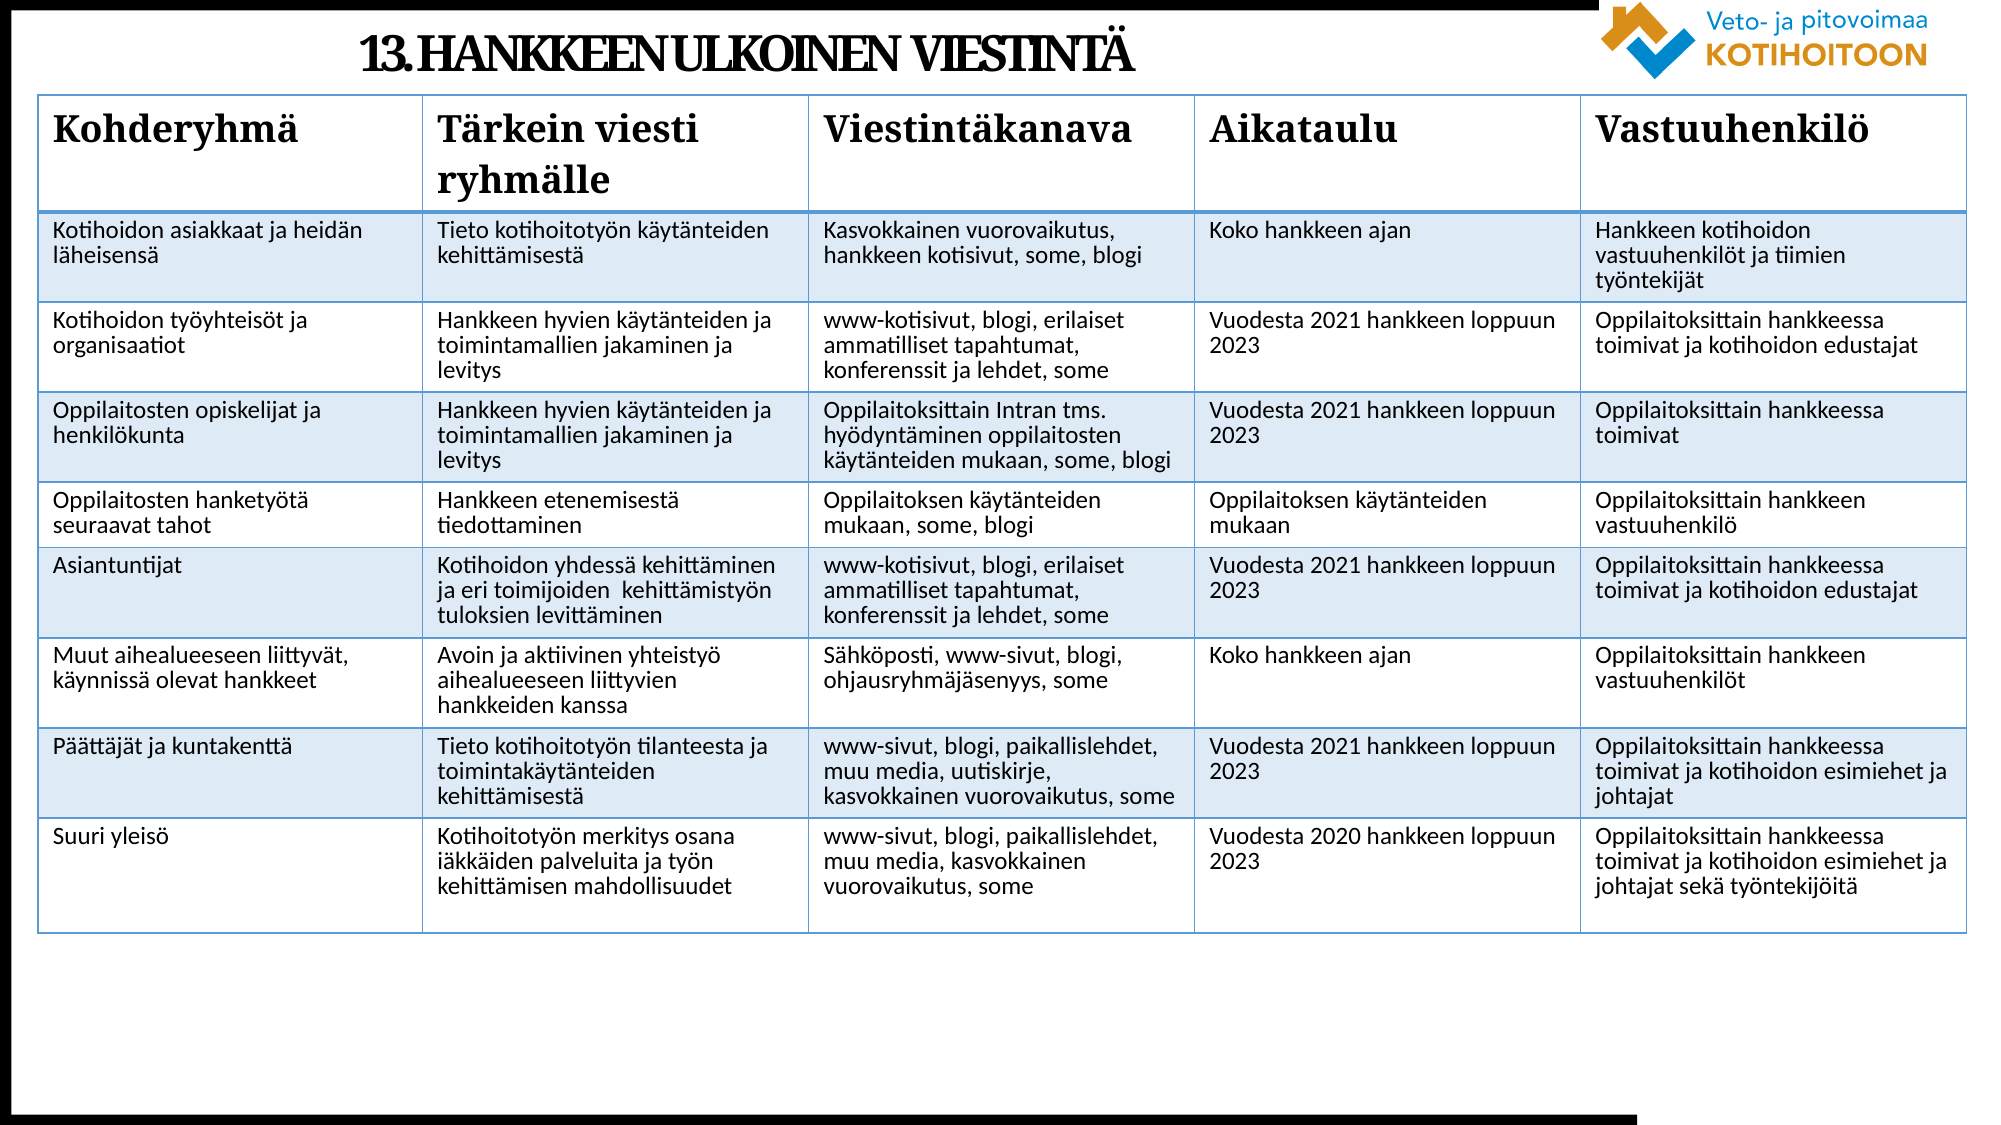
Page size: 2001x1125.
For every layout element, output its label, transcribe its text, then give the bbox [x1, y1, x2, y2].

table_cell Tieto kotihoitotyön käytänteiden kehittämisestä [423, 214, 808, 301]
table_cell Koko hankkeen ajan [1195, 214, 1580, 301]
table_cell Hankkeen etenemisestä tiedottaminen [423, 483, 808, 547]
table_cell Hankkeen hyvien käytänteiden ja toimintamallien jakaminen ja levitys [423, 303, 808, 391]
table_cell www-sivut, blogi, paikallislehdet, muu media, uutiskirje, kasvokkainen vuorovaikutus, some [809, 729, 1194, 817]
table_cell www-sivut, blogi, paikallislehdet, muu media, kasvokkainen vuorovaikutus, some [809, 819, 1194, 932]
table_cell Vuodesta 2020 hankkeen loppuun 2023 [1195, 819, 1580, 932]
table_cell Hankkeen hyvien käytänteiden ja toimintamallien jakaminen ja levitys [423, 393, 808, 481]
table_cell Koko hankkeen ajan [1195, 639, 1580, 727]
table_cell Oppilaitosten hanketyötä seuraavat tahot [39, 483, 422, 547]
table_cell Oppilaitoksittain hankkeessa toimivat ja kotihoidon edustajat [1581, 303, 1966, 391]
table_cell Vuodesta 2021 hankkeen loppuun 2023 [1195, 303, 1580, 391]
table_cell Kotihoidon työyhteisöt ja organisaatiot [39, 303, 422, 391]
table_cell Hankkeen kotihoidon vastuuhenkilöt ja tiimien työntekijät [1581, 214, 1966, 301]
table_cell Tieto kotihoitotyön tilanteesta ja toimintakäytänteiden kehittämisestä [423, 729, 808, 817]
table_cell Oppilaitoksittain hankkeessa toimivat ja kotihoidon edustajat [1581, 548, 1966, 637]
picture [1599, 0, 1936, 83]
table_cell Kotihoidon asiakkaat ja heidän läheisensä [39, 214, 422, 301]
table_cell Kotihoidon yhdessä kehittäminen ja eri toimijoiden kehittämistyön tuloksien levittäminen [423, 548, 808, 637]
table_cell Oppilaitoksittain hankkeessa toimivat ja kotihoidon esimiehet ja johtajat sekä työntekijöitä [1581, 819, 1966, 932]
table_cell Asiantuntijat [39, 548, 422, 637]
table_cell Oppilaitoksittain hankkeessa toimivat ja kotihoidon esimiehet ja johtajat [1581, 729, 1966, 817]
table_cell Oppilaitoksen käytänteiden mukaan, some, blogi [809, 483, 1194, 547]
table_cell Päättäjät ja kuntakenttä [39, 729, 422, 817]
text_box 13. Hankkeen ulkoinen viestintä [343, 0, 1712, 89]
table_cell www-kotisivut, blogi, erilaiset ammatilliset tapahtumat, konferenssit ja lehdet, some [809, 303, 1194, 391]
table_header Aikataulu [1195, 96, 1580, 210]
table_header Viestintäkanava [809, 96, 1194, 210]
table_cell Kasvokkainen vuorovaikutus, hankkeen kotisivut, some, blogi [809, 214, 1194, 301]
table_cell Vuodesta 2021 hankkeen loppuun 2023 [1195, 393, 1580, 481]
table_cell Suuri yleisö [39, 819, 422, 932]
table_cell Oppilaitoksen käytänteiden mukaan [1195, 483, 1580, 547]
table_cell Vuodesta 2021 hankkeen loppuun 2023 [1195, 548, 1580, 637]
table_header Kohderyhmä [39, 96, 422, 210]
table_cell Avoin ja aktiivinen yhteistyö aihealueeseen liittyvien hankkeiden kanssa [423, 639, 808, 727]
table_header Vastuuhenkilö [1581, 96, 1966, 210]
table_cell Vuodesta 2021 hankkeen loppuun 2023 [1195, 729, 1580, 817]
table_cell Oppilaitosten opiskelijat ja henkilökunta [39, 393, 422, 481]
table_cell Oppilaitoksittain hankkeessa toimivat [1581, 393, 1966, 481]
table_cell Muut aihealueeseen liittyvät, käynnissä olevat hankkeet [39, 639, 422, 727]
table_cell Oppilaitoksittain hankkeen vastuuhenkilöt [1581, 639, 1966, 727]
table_cell www-kotisivut, blogi, erilaiset ammatilliset tapahtumat, konferenssit ja lehdet, some [809, 548, 1194, 637]
table_cell Kotihoitotyön merkitys osana iäkkäiden palveluita ja työn kehittämisen mahdollisuudet [423, 819, 808, 932]
table_cell Oppilaitoksittain hankkeen vastuuhenkilö [1581, 483, 1966, 547]
table_cell Sähköposti, www-sivut, blogi, ohjausryhmäjäsenyys, some [809, 639, 1194, 727]
table_header Tärkein viesti ryhmälle [423, 96, 808, 210]
table_cell Oppilaitoksittain Intran tms. hyödyntäminen oppilaitosten käytänteiden mukaan, some, blogi [809, 393, 1194, 481]
